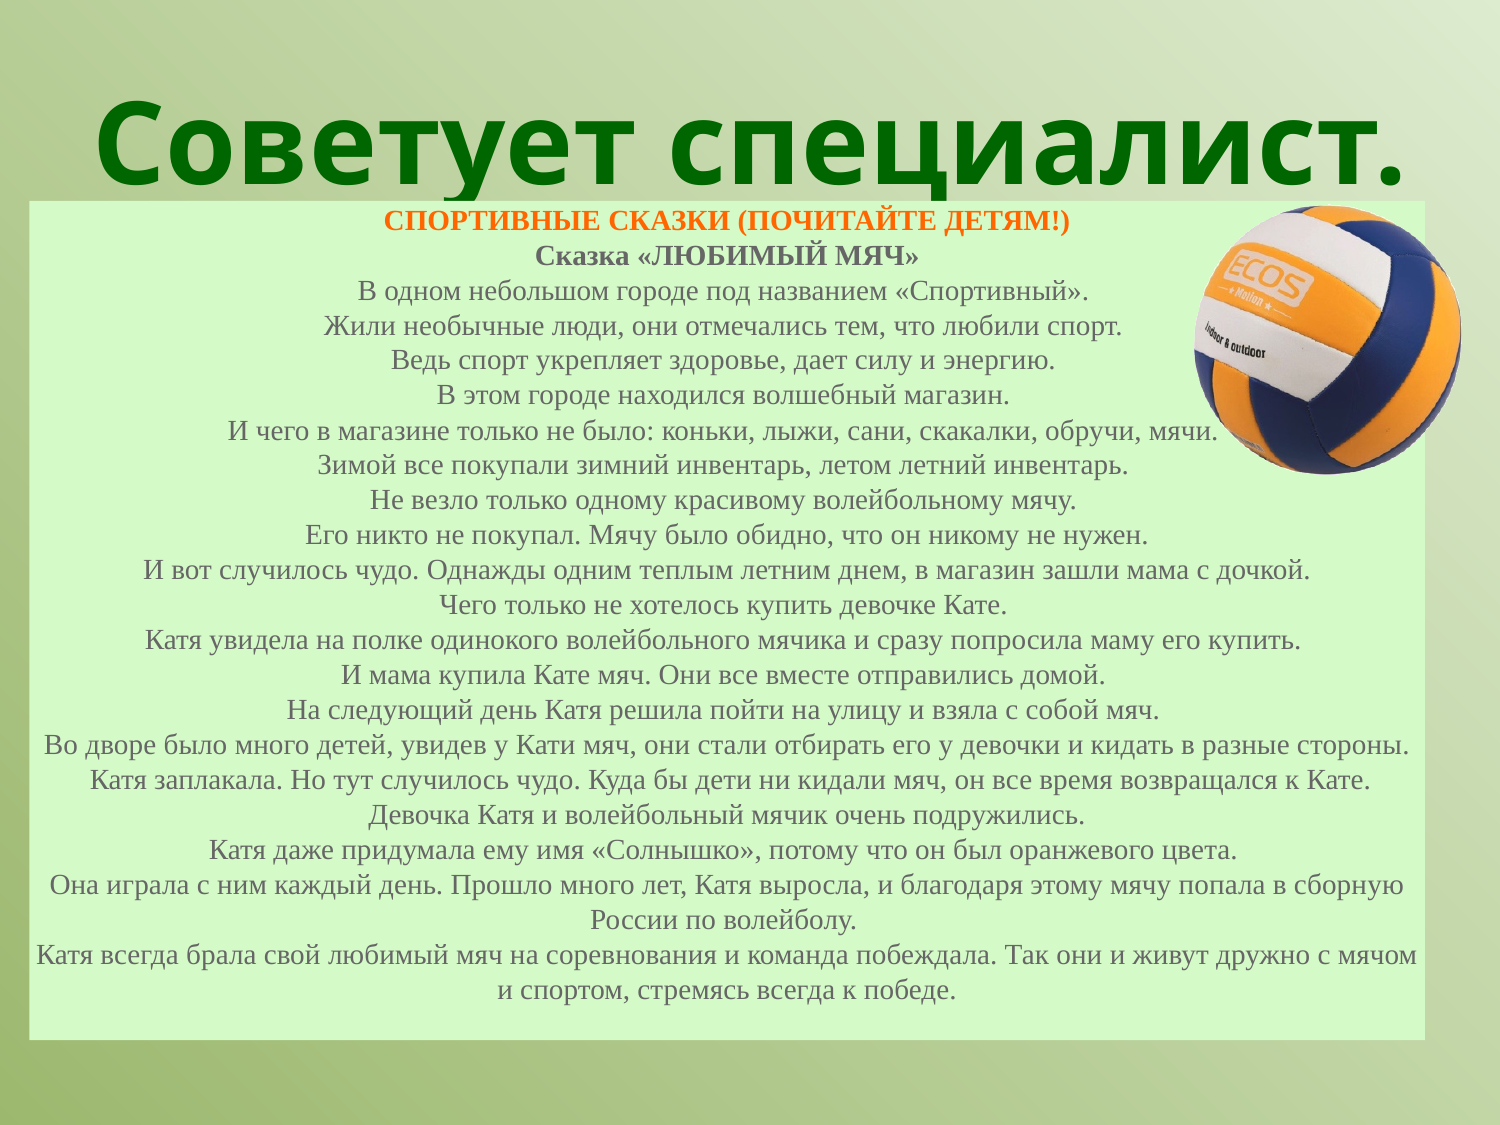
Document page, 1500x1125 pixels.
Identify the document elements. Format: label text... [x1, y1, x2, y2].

title Советует специалист. [75, 45, 1425, 200]
text_box СПОРТИВНЫЕ СКАЗКИ (ПОЧИТАЙТЕ ДЕТЯМ!) Сказка «ЛЮБИМЫЙ МЯЧ» В одном небольшом городе под названием «Спортивный». Жили необычные люди, они отмечались тем, что любили спорт. Ведь спорт укрепляет здоровье, дает силу и энергию. В этом городе находился волшебный магазин. И чего в магазине только не было: коньки, лыжи, сани, скакалки, обручи, мячи. Зимой все покупали зимний инвентарь, летом летний инвентарь. Не везло только одному красивому волейбольному мячу. Его никто не покупал. Мячу было обидно, что он никому не нужен. И вот случилось чудо. Однажды одним теплым летним днем, в магазин зашли мама с дочкой. Чего только не хотелось купить девочке Кате. Катя увидела на полке одинокого волейбольного мячика и сразу попросила маму его купить. И мама купила Кате мяч. Они все вместе отправились домой. На следующий день Катя решила пойти на улицу и взяла с собой мяч. Во дворе было много детей, увидев у Кати мяч, они стали отбирать его у девочки и кидать в разные стороны. Катя заплакала. Но тут случилось чудо. Куда бы дети ни кидали мяч, он все время возвращался к Кате. Девочка Катя и волейбольный мячик очень подружились. Катя даже придумала ему имя «Солнышко», потому что он был оранжевого цвета. Она играла с ним каждый день. Прошло много лет, Катя выросла, и благодаря этому мячу попала в сборную России по волейболу. Катя всегда брала свой любимый мяч на соревнования и команда побеждала. Так они и живут дружно с мячом и спортом, стремясь всегда к победе. [29, 200, 1425, 1041]
picture [1184, 196, 1471, 483]
